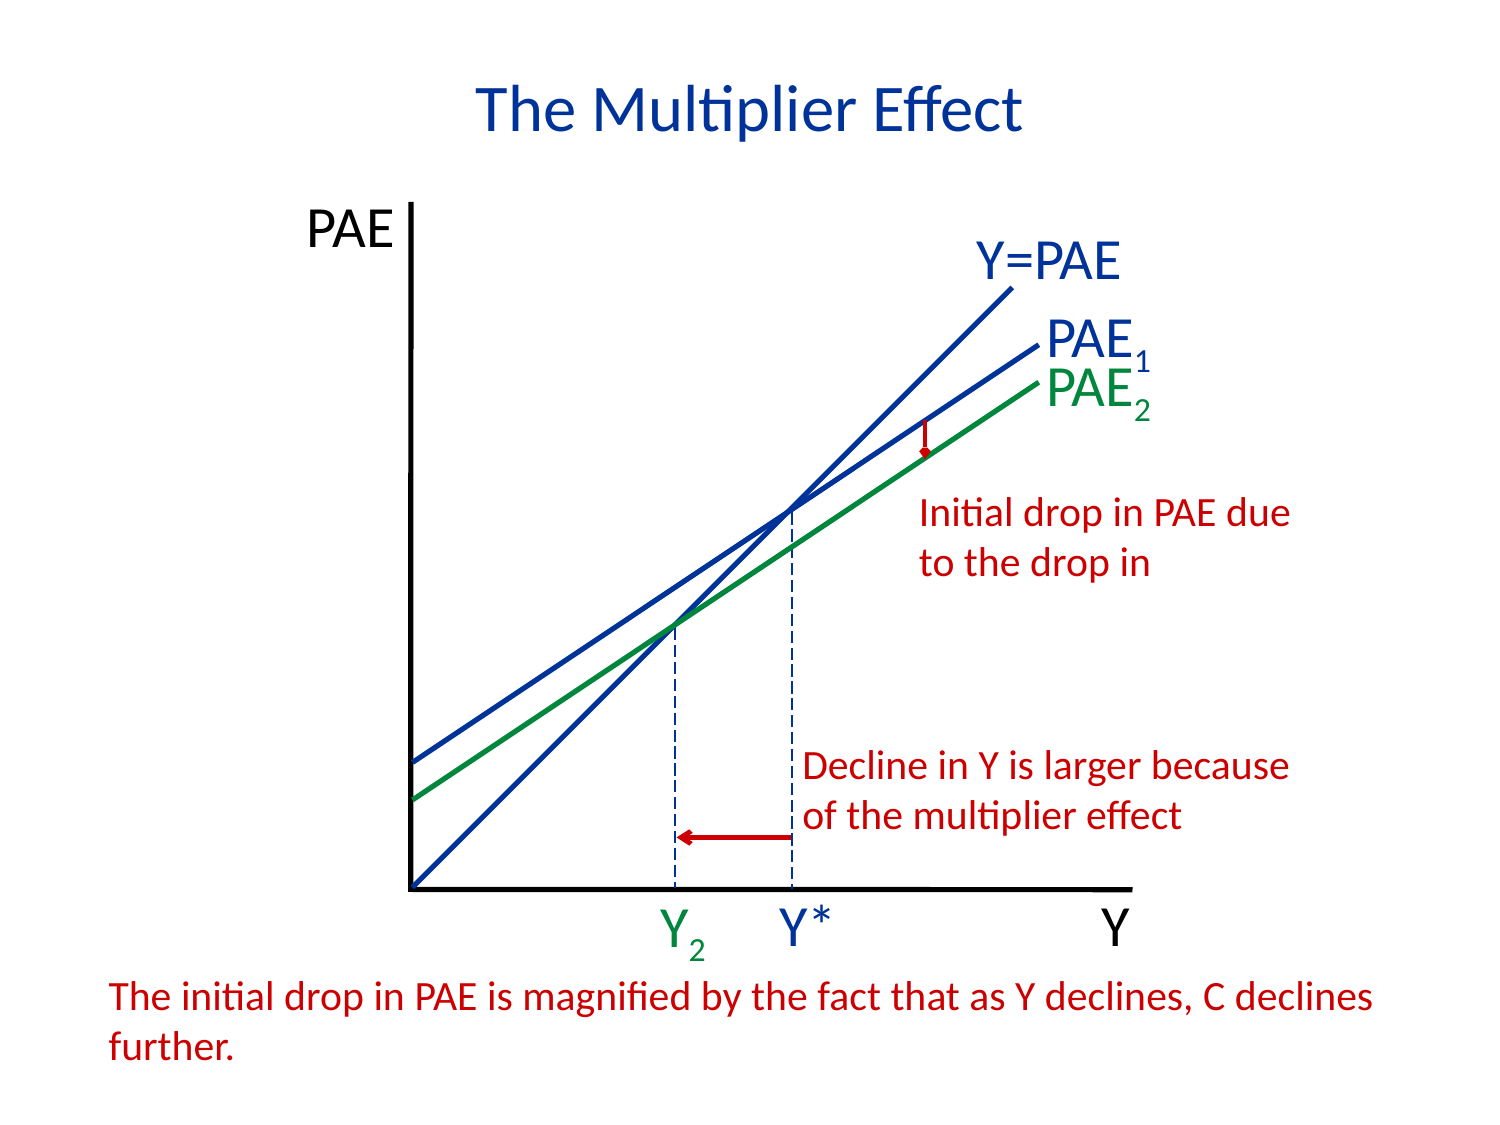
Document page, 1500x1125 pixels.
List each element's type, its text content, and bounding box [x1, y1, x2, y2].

text_box The initial drop in PAE is magnified by the fact that as Y declines, C declines further. [93, 961, 1407, 1077]
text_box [412, 381, 1039, 801]
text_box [291, 194, 1176, 968]
text_box The Multiplier Effect [104, 57, 1395, 153]
text_box Decline in Y is larger because of the multiplier effect [1179, 730, 1342, 846]
